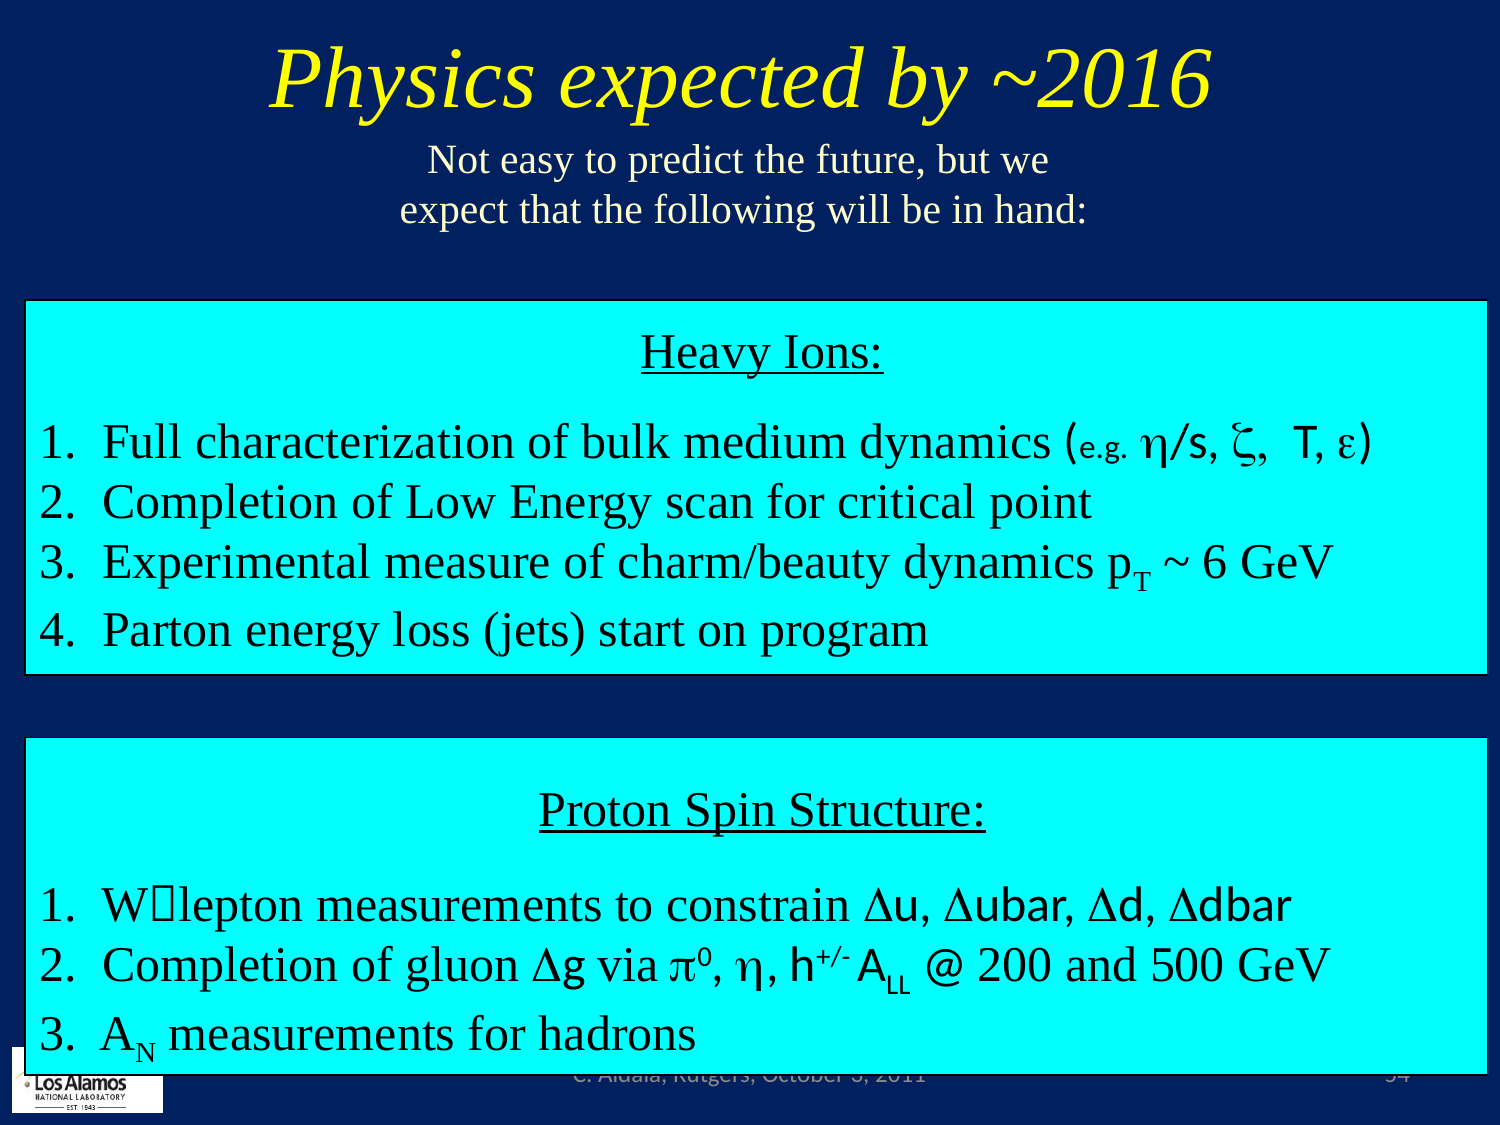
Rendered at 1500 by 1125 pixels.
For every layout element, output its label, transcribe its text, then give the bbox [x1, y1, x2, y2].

text_box Physics expected by ~2016 [254, 12, 1228, 124]
footer C. Aidala, Rutgers, October 3, 2011 [512, 1042, 988, 1103]
text_box Heavy Ions: 1. Full characterization of bulk medium dynamics (e.g. h/s, z, T, e) 2. Completion of Low Energy scan for critical point 3. Experimental measure of charm/beauty dynamics pT ~ 6 GeV 4. Parton energy loss (jets) start on program Proton Spin Structure: 1. Wlepton measurements to constrain Du, Dubar, Dd, Ddbar 2. Completion of gluon Dg via p0, h, h+/- ALL @ 200 and 500 GeV 3. AN measurements for hadrons [24, 311, 1500, 1076]
text_box [24, 299, 1488, 311]
picture [12, 1047, 163, 1113]
text_box Not easy to predict the future, but we expect that the following will be in hand: [50, 124, 1438, 240]
slide_number 54 [1074, 1042, 1425, 1103]
